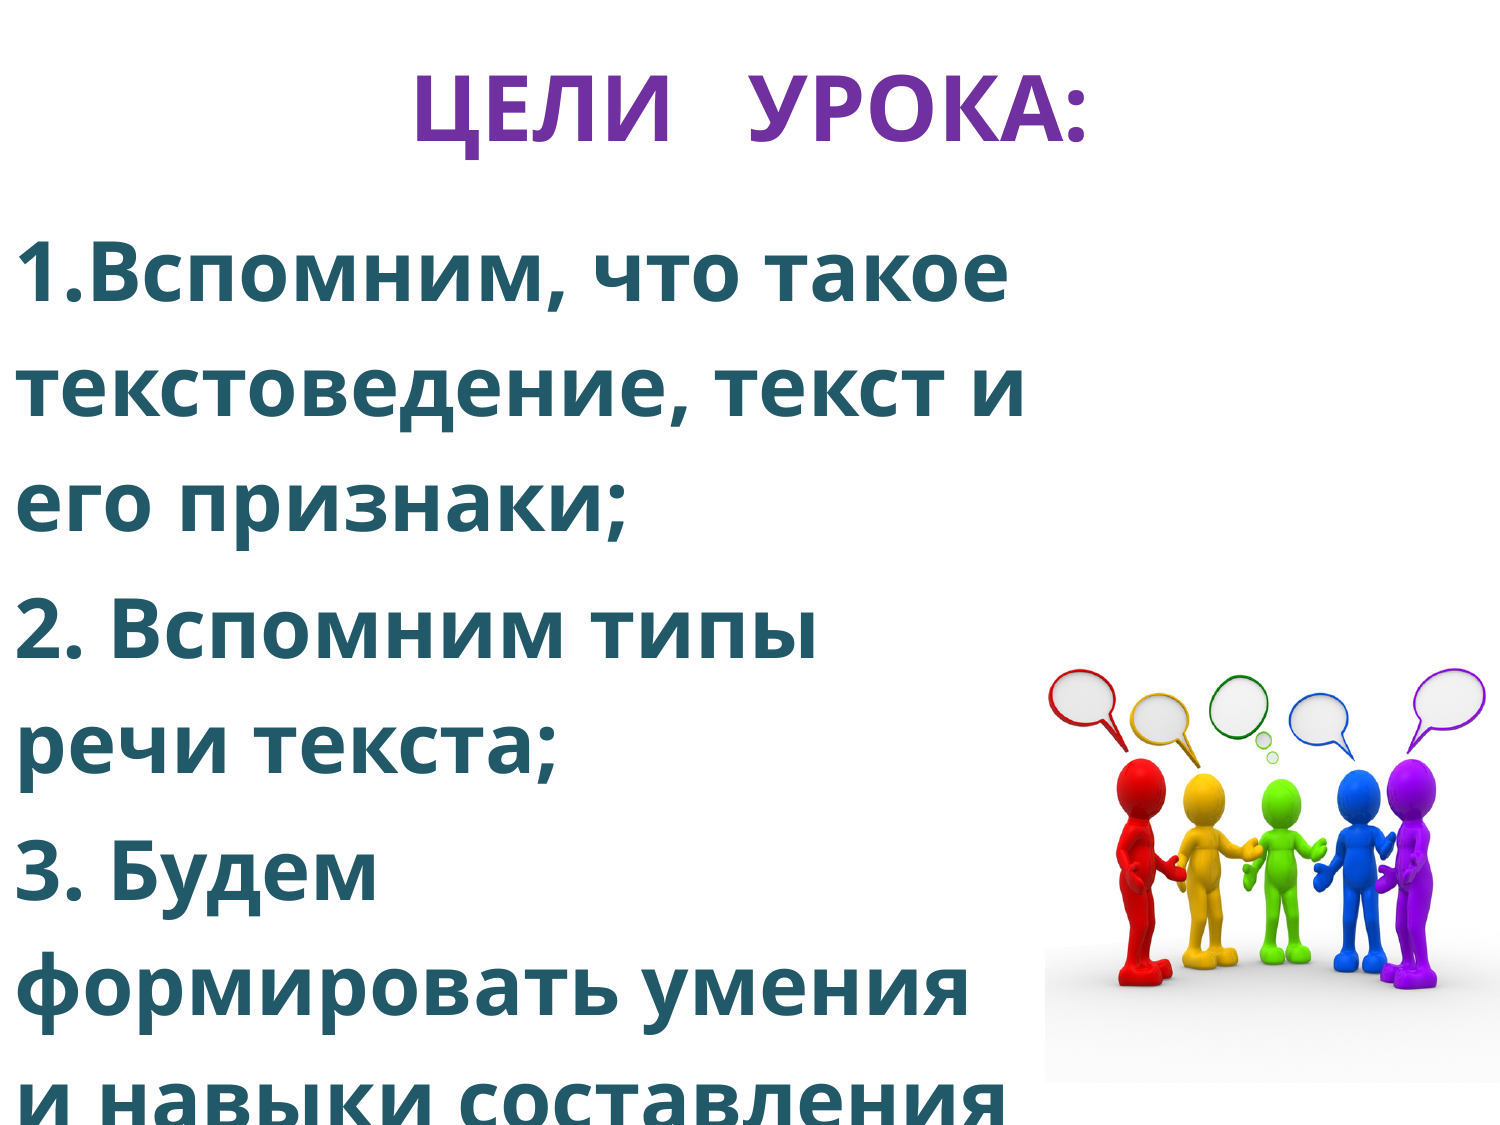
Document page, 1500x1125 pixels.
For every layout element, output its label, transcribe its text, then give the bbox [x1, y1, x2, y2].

text_box ЦЕЛИ УРОКА: [0, 42, 1500, 168]
text_box 1.Вспомним, что такое текстоведение, текст и его признаки; 2. Вспомним типы речи текста; 3. Будем формировать умения и навыки составления текста. [0, 195, 1046, 1125]
picture [1045, 620, 1500, 1083]
